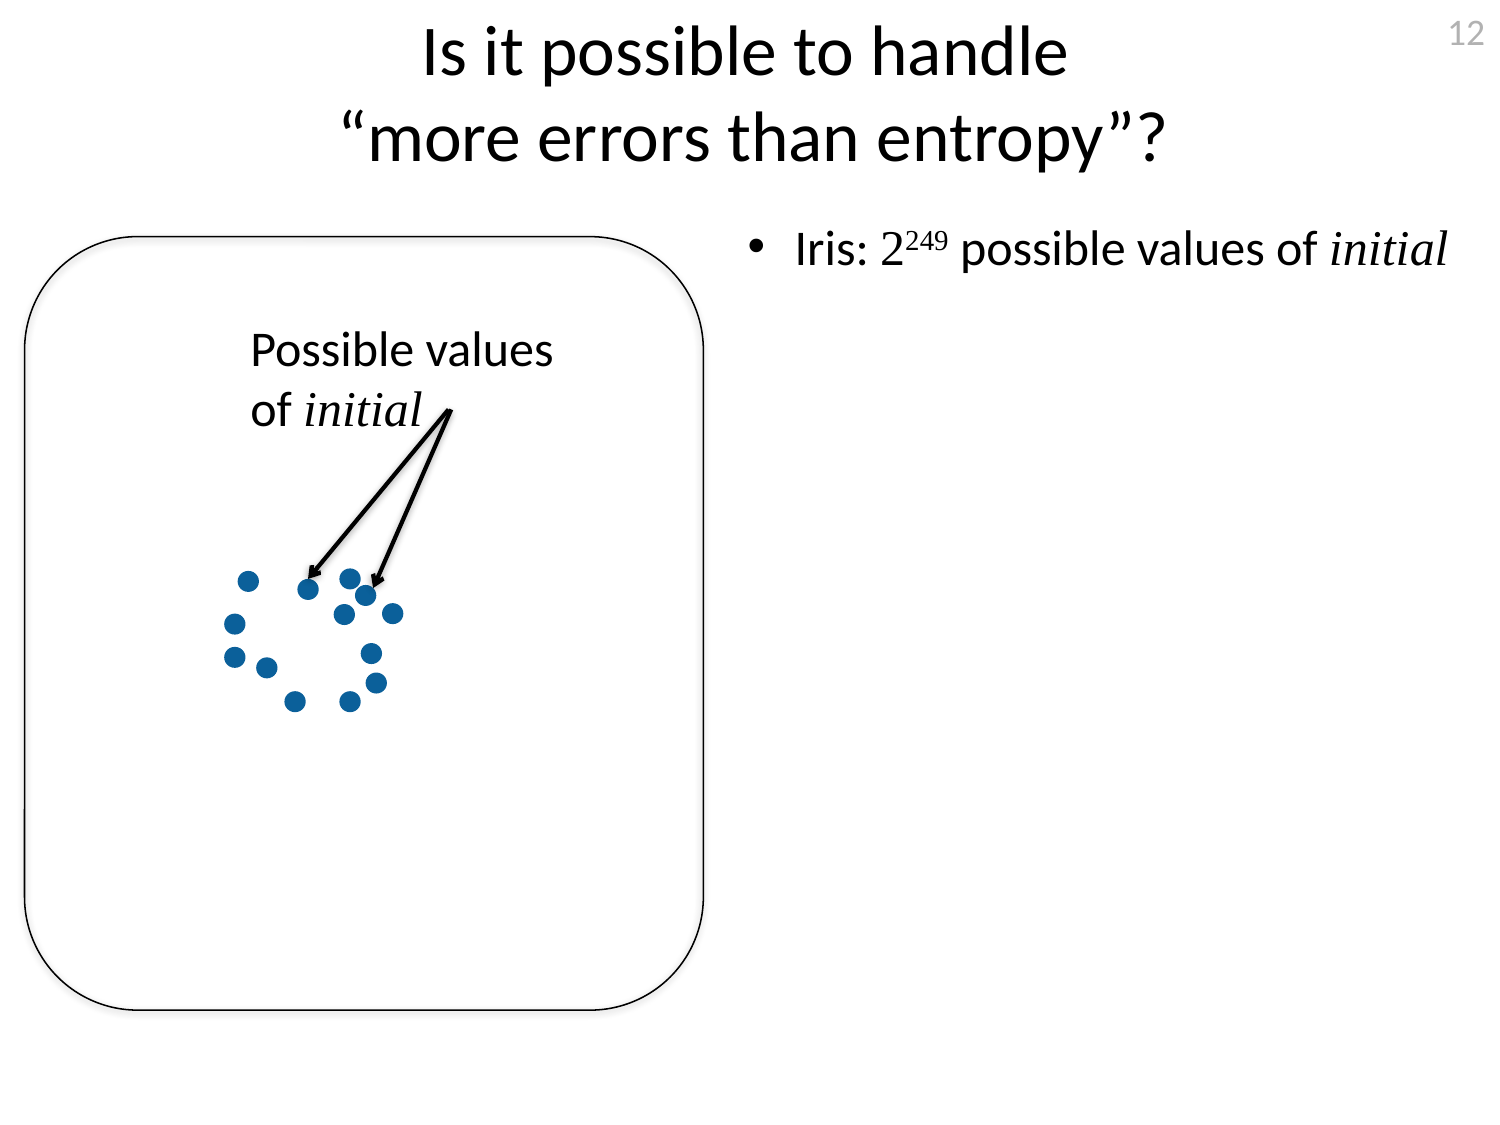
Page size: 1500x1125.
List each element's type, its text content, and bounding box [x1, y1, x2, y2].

title Is it possible to handle “more errors than entropy”? [24, 0, 1483, 184]
text_box [333, 604, 355, 626]
slide_number 12 [1149, 0, 1500, 60]
text_box [224, 613, 246, 635]
text_box [284, 691, 306, 713]
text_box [235, 308, 578, 589]
text_box [365, 672, 387, 694]
text_box [256, 657, 278, 679]
text_box [339, 691, 361, 713]
text_box Iris: 2249 possible values of initial [732, 207, 1483, 283]
text_box [382, 603, 404, 625]
text_box [224, 646, 246, 668]
text_box [360, 643, 383, 665]
text_box [23, 235, 705, 1011]
text_box [355, 598, 376, 606]
